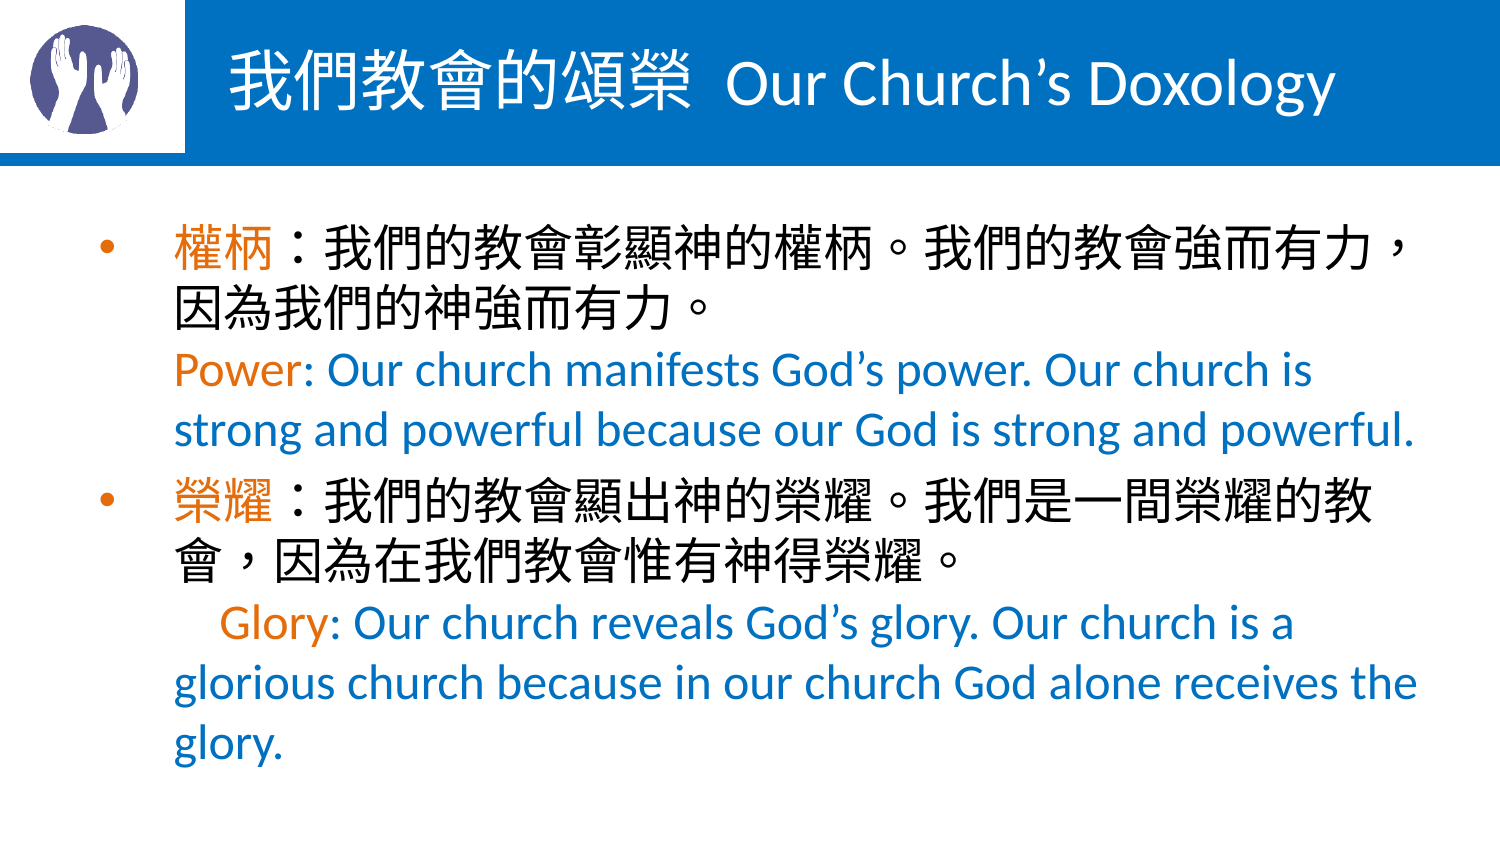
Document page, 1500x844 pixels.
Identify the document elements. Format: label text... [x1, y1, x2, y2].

text_box 我們教會的頌榮 Our Church’s Doxology [212, 31, 1475, 127]
text_box [185, 0, 1500, 153]
text_box 權柄：我們的教會彰顯神的權柄。我們的教會強而有力，因為我們的神強而有力。 Power: Our church manifests God’s power. Our church is strong and powerful because our God is strong and powerful. 榮耀：我們的教會顯出神的榮耀。我們是一間榮耀的教會，因為在我們教會惟有神得榮耀。 Glory: Our church reveals God’s glory. Our church is a glorious church because in our church God alone receives the glory. [83, 209, 1438, 777]
picture [29, 25, 138, 134]
